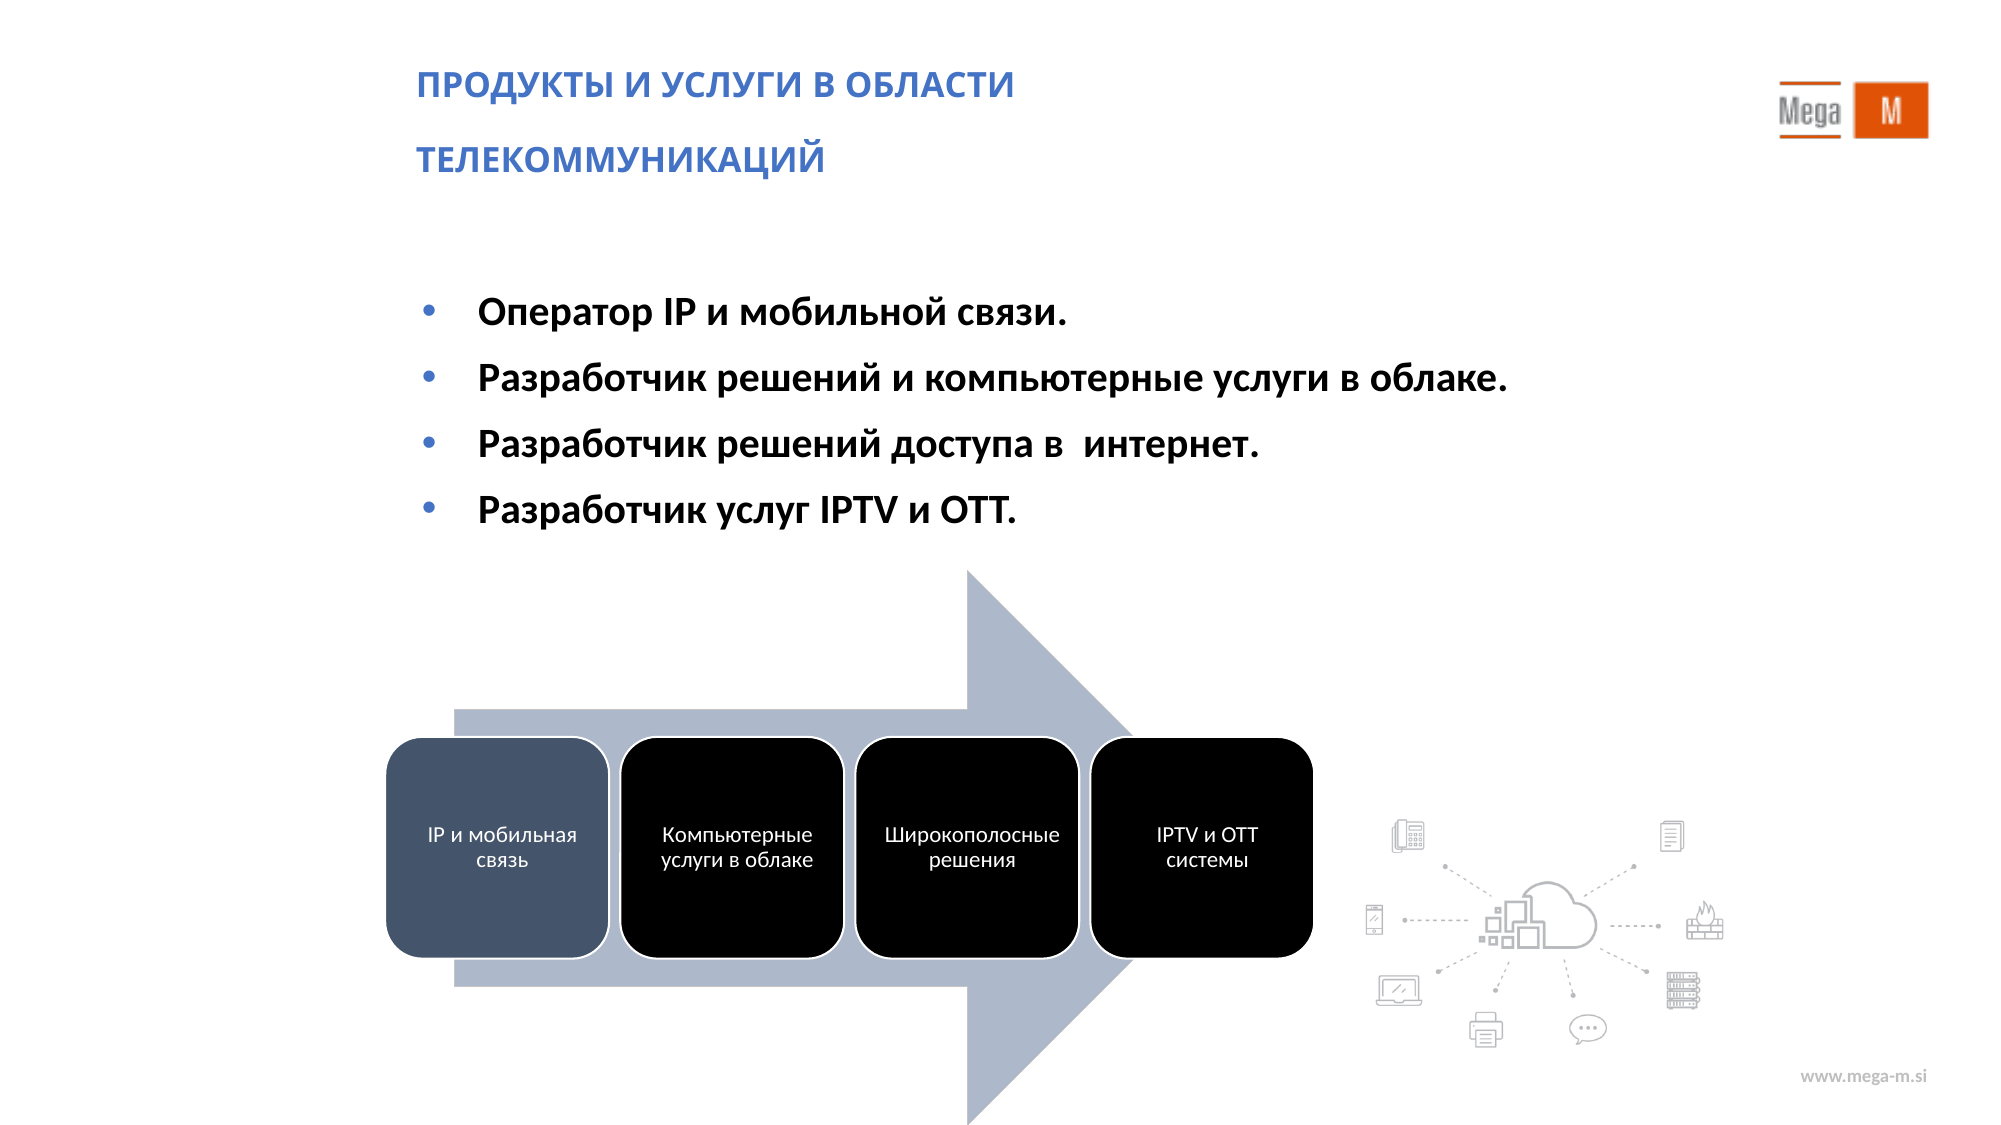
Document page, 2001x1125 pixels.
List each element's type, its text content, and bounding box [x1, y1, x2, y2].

subtitle Оператор IP и мобильной связи. Разработчик решений и компьютерные услуги в облаке. Разработчик решений доступа в интернет. Разработчик услуг IPTV и OTT. [406, 282, 1721, 580]
title ПРОДУКТЫ И УСЛУГИ В ОБЛАСТИ ТЕЛЕКОММУНИКАЦИЙ [400, 58, 1454, 230]
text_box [384, 570, 1315, 1125]
picture [1351, 812, 1731, 1049]
